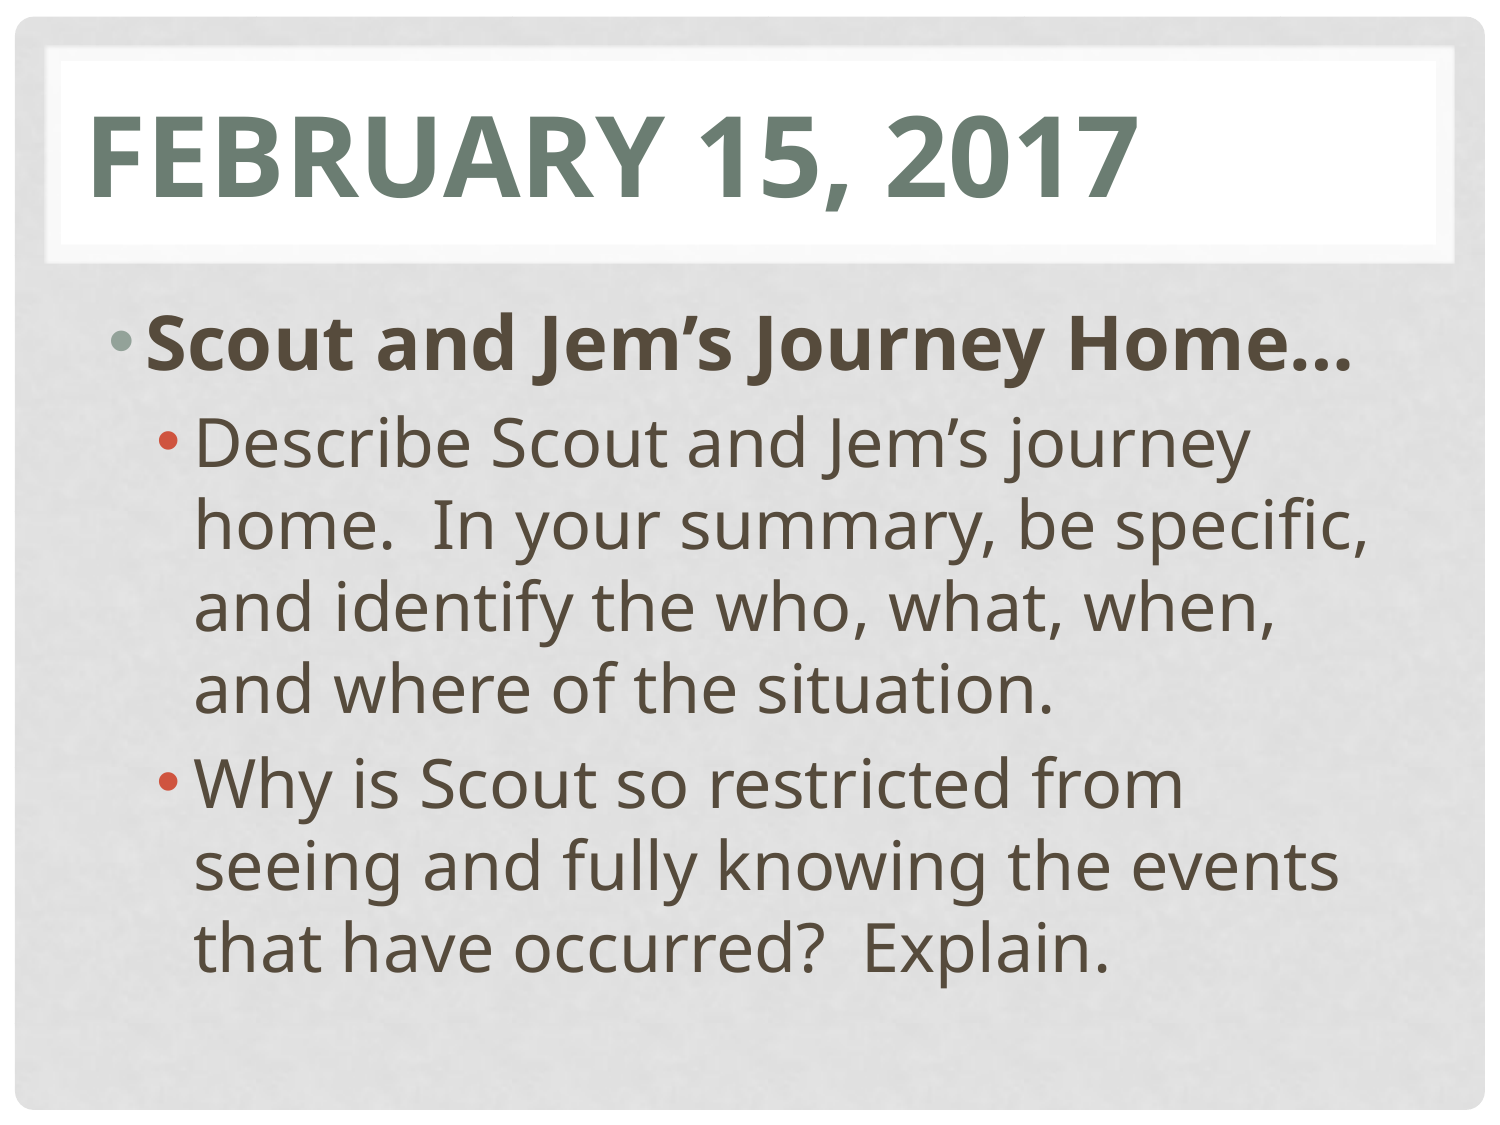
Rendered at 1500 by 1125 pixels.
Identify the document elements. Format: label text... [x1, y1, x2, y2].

list Scout and Jem’s Journey Home… Describe Scout and Jem’s journey home. In your summary, be specific, and identify the who, what, when, and where of the situation. Why is Scout so restricted from seeing and fully knowing the events that have occurred? Explain. [75, 287, 1425, 1005]
title February 15, 2017 [69, 66, 1425, 238]
